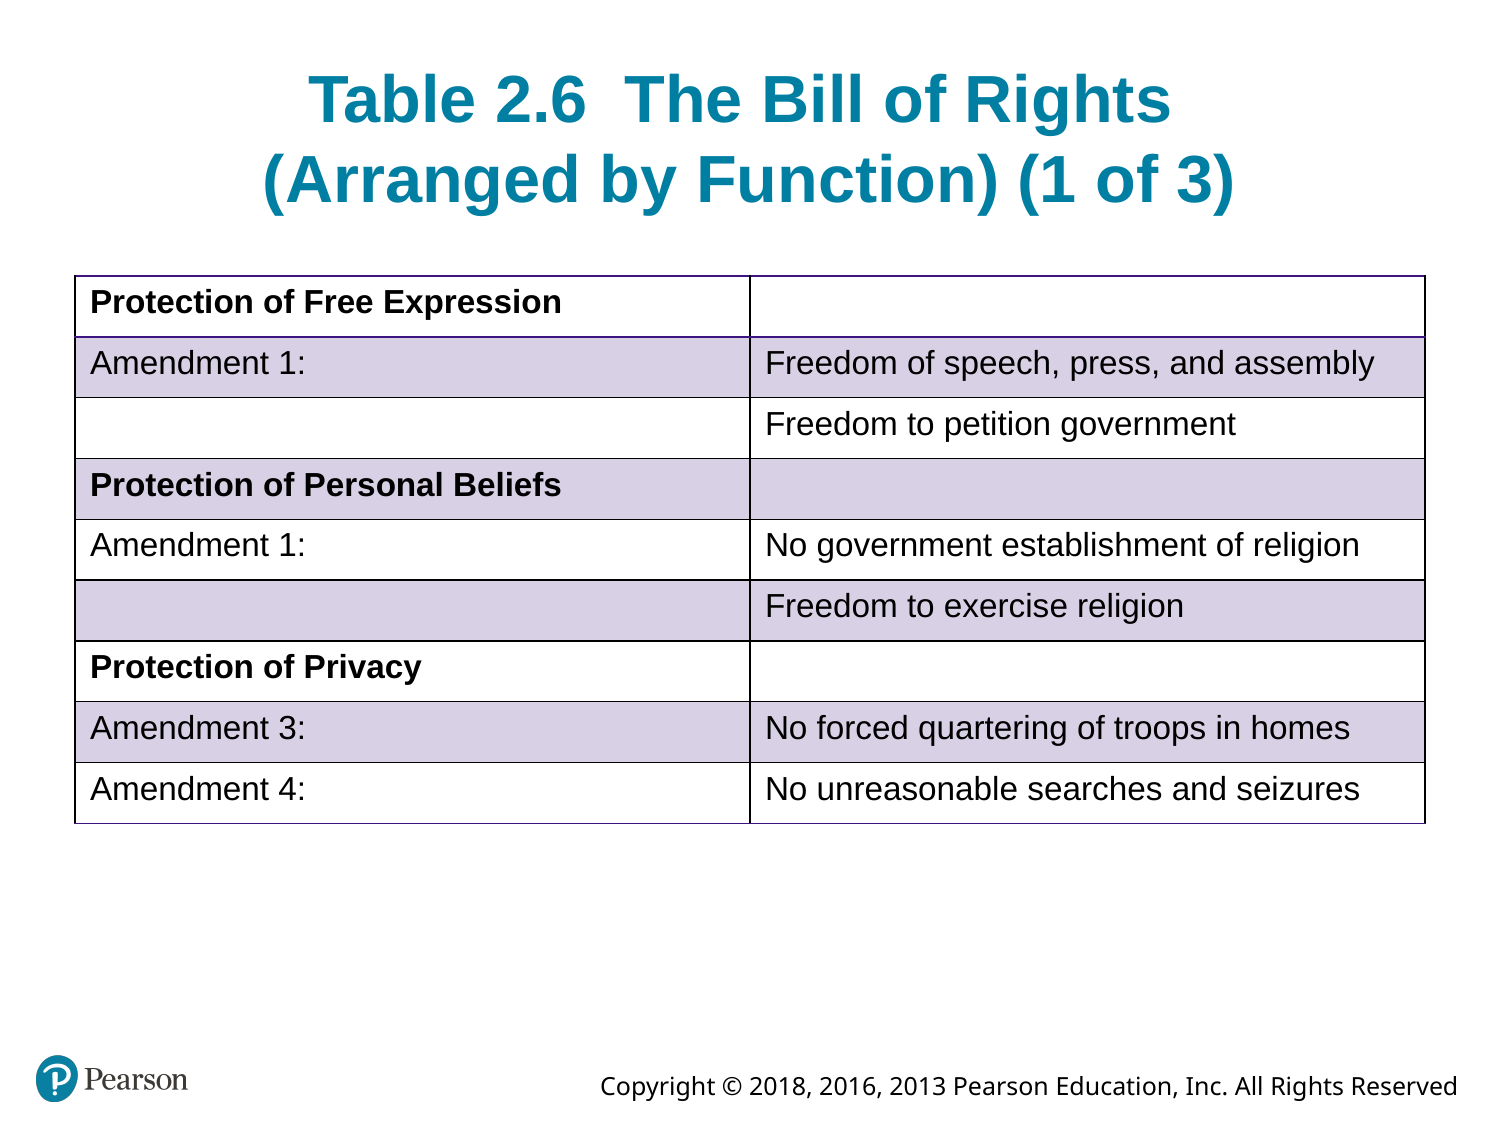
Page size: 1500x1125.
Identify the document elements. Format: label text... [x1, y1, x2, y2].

table_cell [76, 398, 749, 458]
table_header Protection of Free Expression [76, 277, 749, 336]
title Table 2.6 The Bill of Rights (Arranged by Function) (1 of 3) [75, 35, 1425, 231]
table_cell No unreasonable searches and seizures [751, 763, 1424, 823]
picture [36, 1055, 52, 1071]
table_cell [751, 459, 1424, 519]
table_cell No government establishment of religion [751, 520, 1424, 579]
table_cell Amendment 1: [76, 338, 749, 397]
table_cell Protection of Privacy [76, 642, 749, 701]
table_cell Freedom to exercise religion [751, 581, 1424, 640]
table_cell Protection of Personal Beliefs [76, 459, 749, 519]
table_cell Amendment 3: [76, 702, 749, 762]
table_header [751, 277, 1424, 336]
picture [44, 1064, 70, 1089]
picture [36, 1088, 47, 1102]
table_cell No forced quartering of troops in homes [751, 702, 1424, 762]
table_cell Amendment 1: [76, 520, 749, 579]
table_cell Amendment 4: [76, 763, 749, 823]
table_cell Freedom of speech, press, and assembly [751, 338, 1424, 397]
table_cell Freedom to petition government [751, 398, 1424, 458]
table_cell [76, 581, 749, 640]
table_cell [751, 642, 1424, 701]
picture [62, 1055, 188, 1102]
